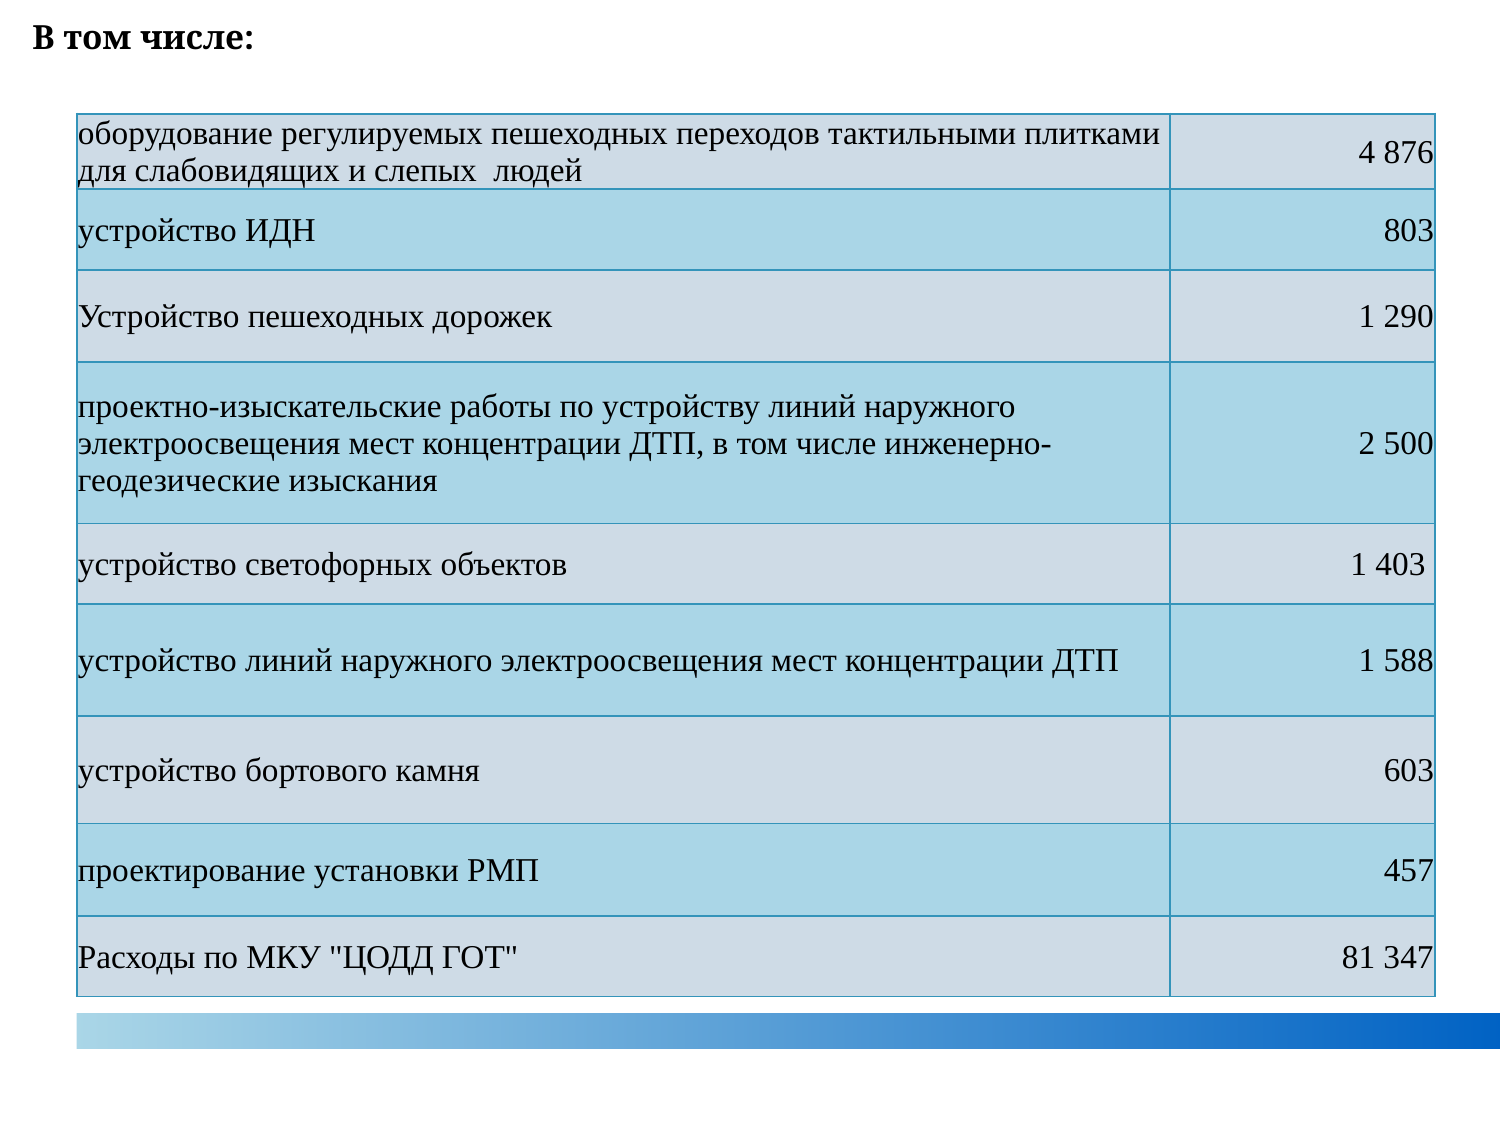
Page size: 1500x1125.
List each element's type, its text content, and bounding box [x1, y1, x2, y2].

text_box [76, 1013, 1500, 1050]
table_cell проектирование установки РМП [78, 824, 1169, 915]
table_cell 2 500 [1171, 363, 1434, 523]
table_cell проектно-изыскательские работы по устройству линий наружного электроосвещения мест концентрации ДТП, в том числе инженерно-геодезические изыскания [78, 363, 1169, 523]
table_cell устройство линий наружного электроосвещения мест концентрации ДТП [78, 605, 1169, 715]
table_cell устройство бортового камня [78, 717, 1169, 823]
table_cell 81 347 [1171, 917, 1434, 996]
table_cell Устройство пешеходных дорожек [78, 271, 1169, 361]
table_cell 1 290 [1171, 271, 1434, 361]
table_header 4 876 [1171, 115, 1434, 188]
table_cell Расходы по МКУ "ЦОДД ГОТ" [78, 917, 1169, 996]
table_cell устройство ИДН [78, 190, 1169, 269]
table_cell 1 588 [1171, 605, 1434, 715]
table_cell 1 403 [1171, 524, 1434, 603]
table_cell устройство светофорных объектов [78, 524, 1169, 603]
table_cell 803 [1171, 190, 1434, 269]
table_cell 457 [1171, 824, 1434, 915]
table_cell 603 [1171, 717, 1434, 823]
table_header оборудование регулируемых пешеходных переходов тактильными плитками для слабовидящих и слепых людей [78, 115, 1169, 188]
title В том числе: [0, 0, 1500, 79]
